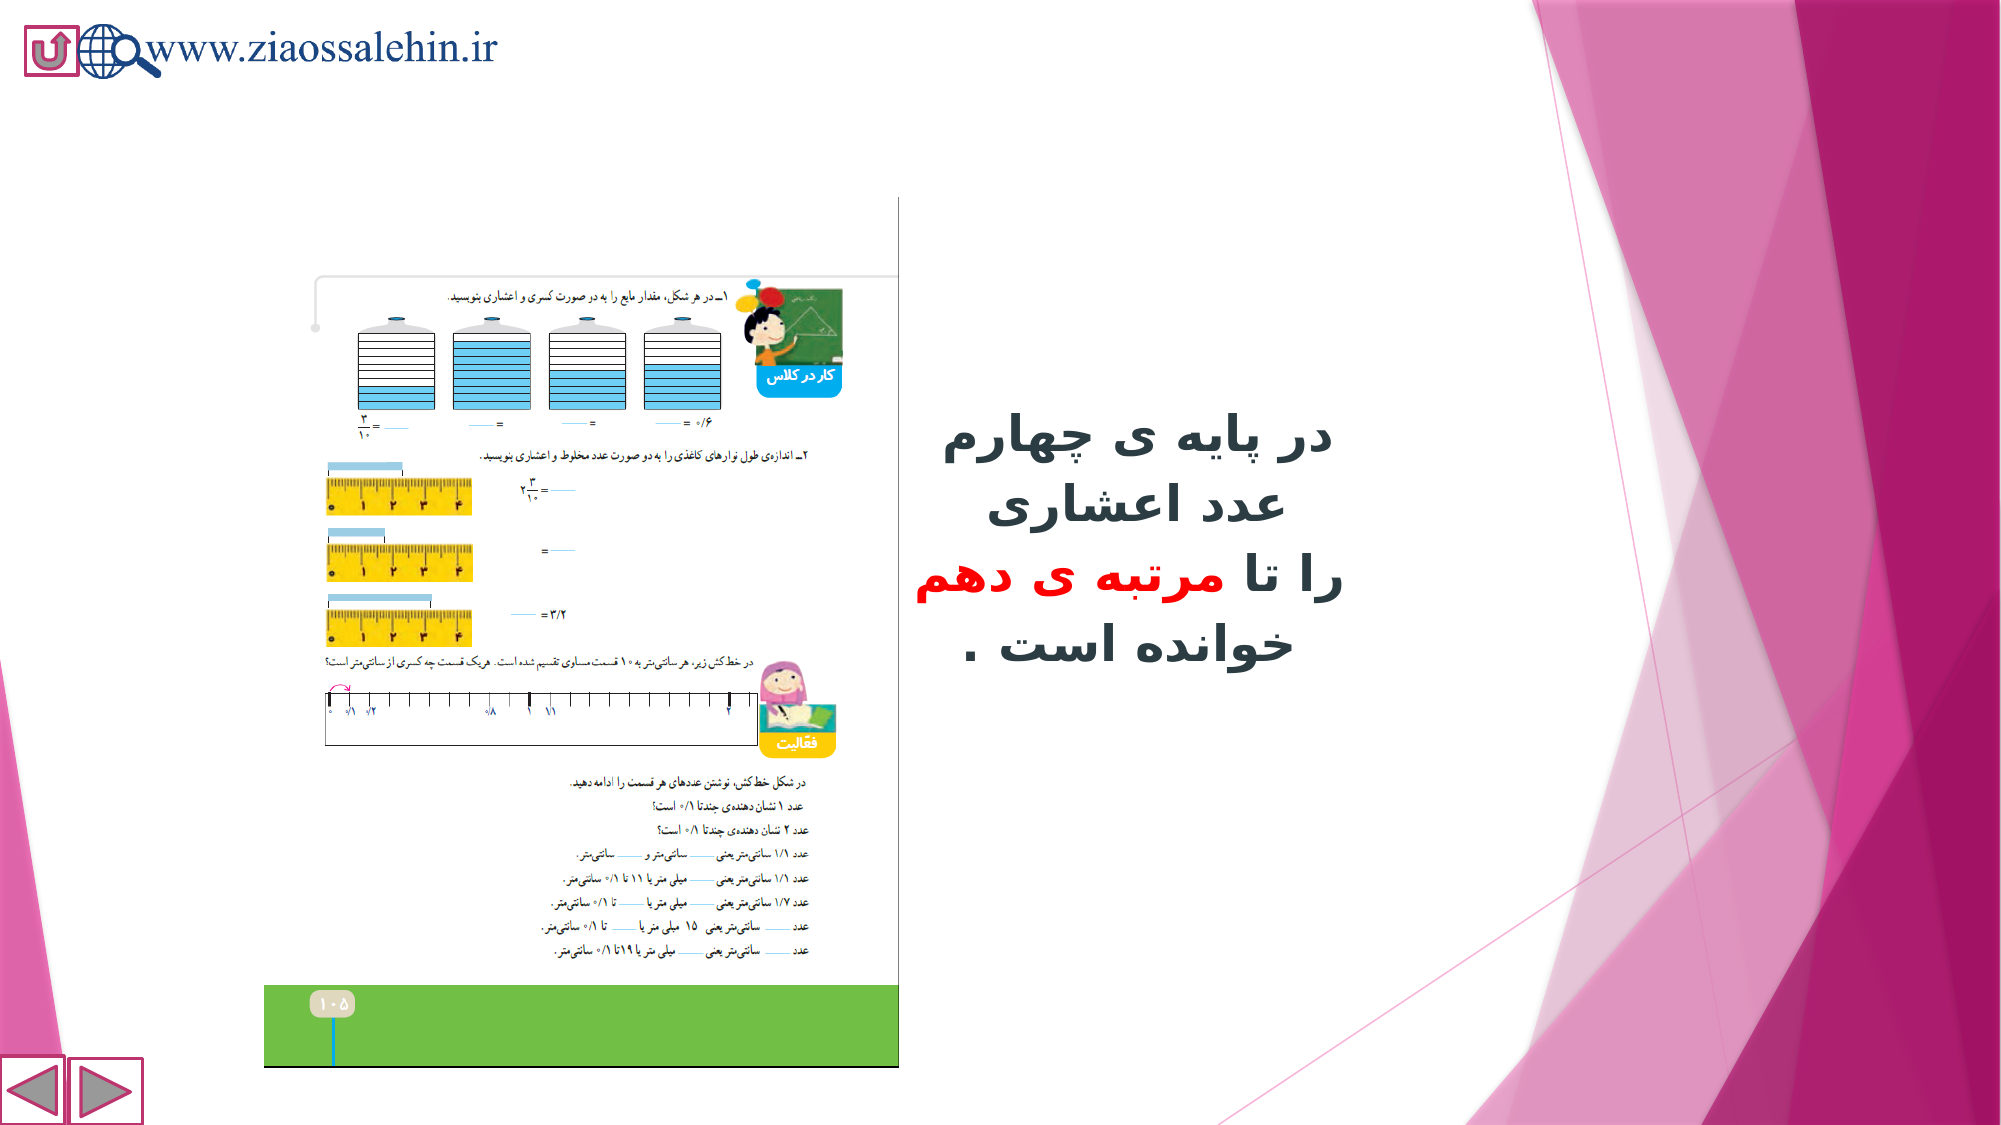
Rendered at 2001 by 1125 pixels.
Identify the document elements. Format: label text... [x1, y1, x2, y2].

text_box در پایه ی چهارم عدد اعشاری را تا مرتبه ی دهم خوانده است . [904, 394, 1382, 725]
picture [67, 13, 506, 89]
picture [263, 197, 900, 1069]
text_box [24, 25, 62, 77]
text_box [67, 1057, 144, 1125]
text_box [0, 1054, 66, 1125]
